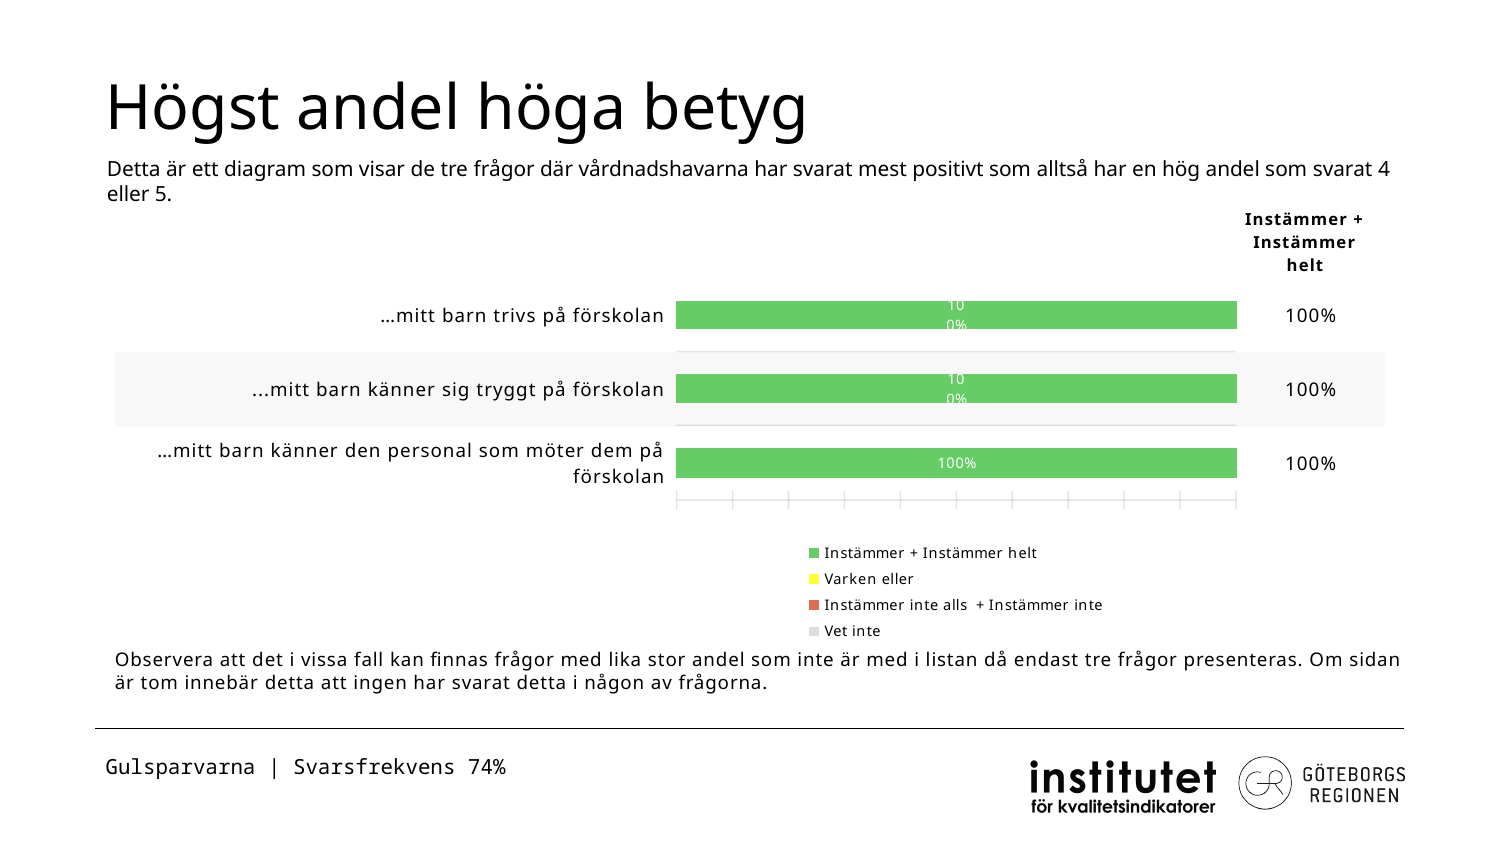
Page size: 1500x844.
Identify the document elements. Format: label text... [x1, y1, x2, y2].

text_box Observera att det i vissa fall kan finnas frågor med lika stor andel som inte är med i listan då endast tre frågor presenteras. Om sidan är tom innebär detta att ingen har svarat detta i någon av frågorna. [114, 648, 1412, 728]
text_box Gulsparvarna | Svarsfrekvens 74% [90, 746, 986, 787]
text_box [118, 590, 1382, 676]
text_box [114, 204, 1385, 648]
picture [1029, 751, 1218, 818]
text_box Detta är ett diagram som visar de tre frågor där vårdnadshavarna har svarat mest positivt som alltså har en hög andel som svarat 4 eller 5. [92, 148, 1409, 213]
title Högst andel höga betyg [90, 59, 1412, 149]
